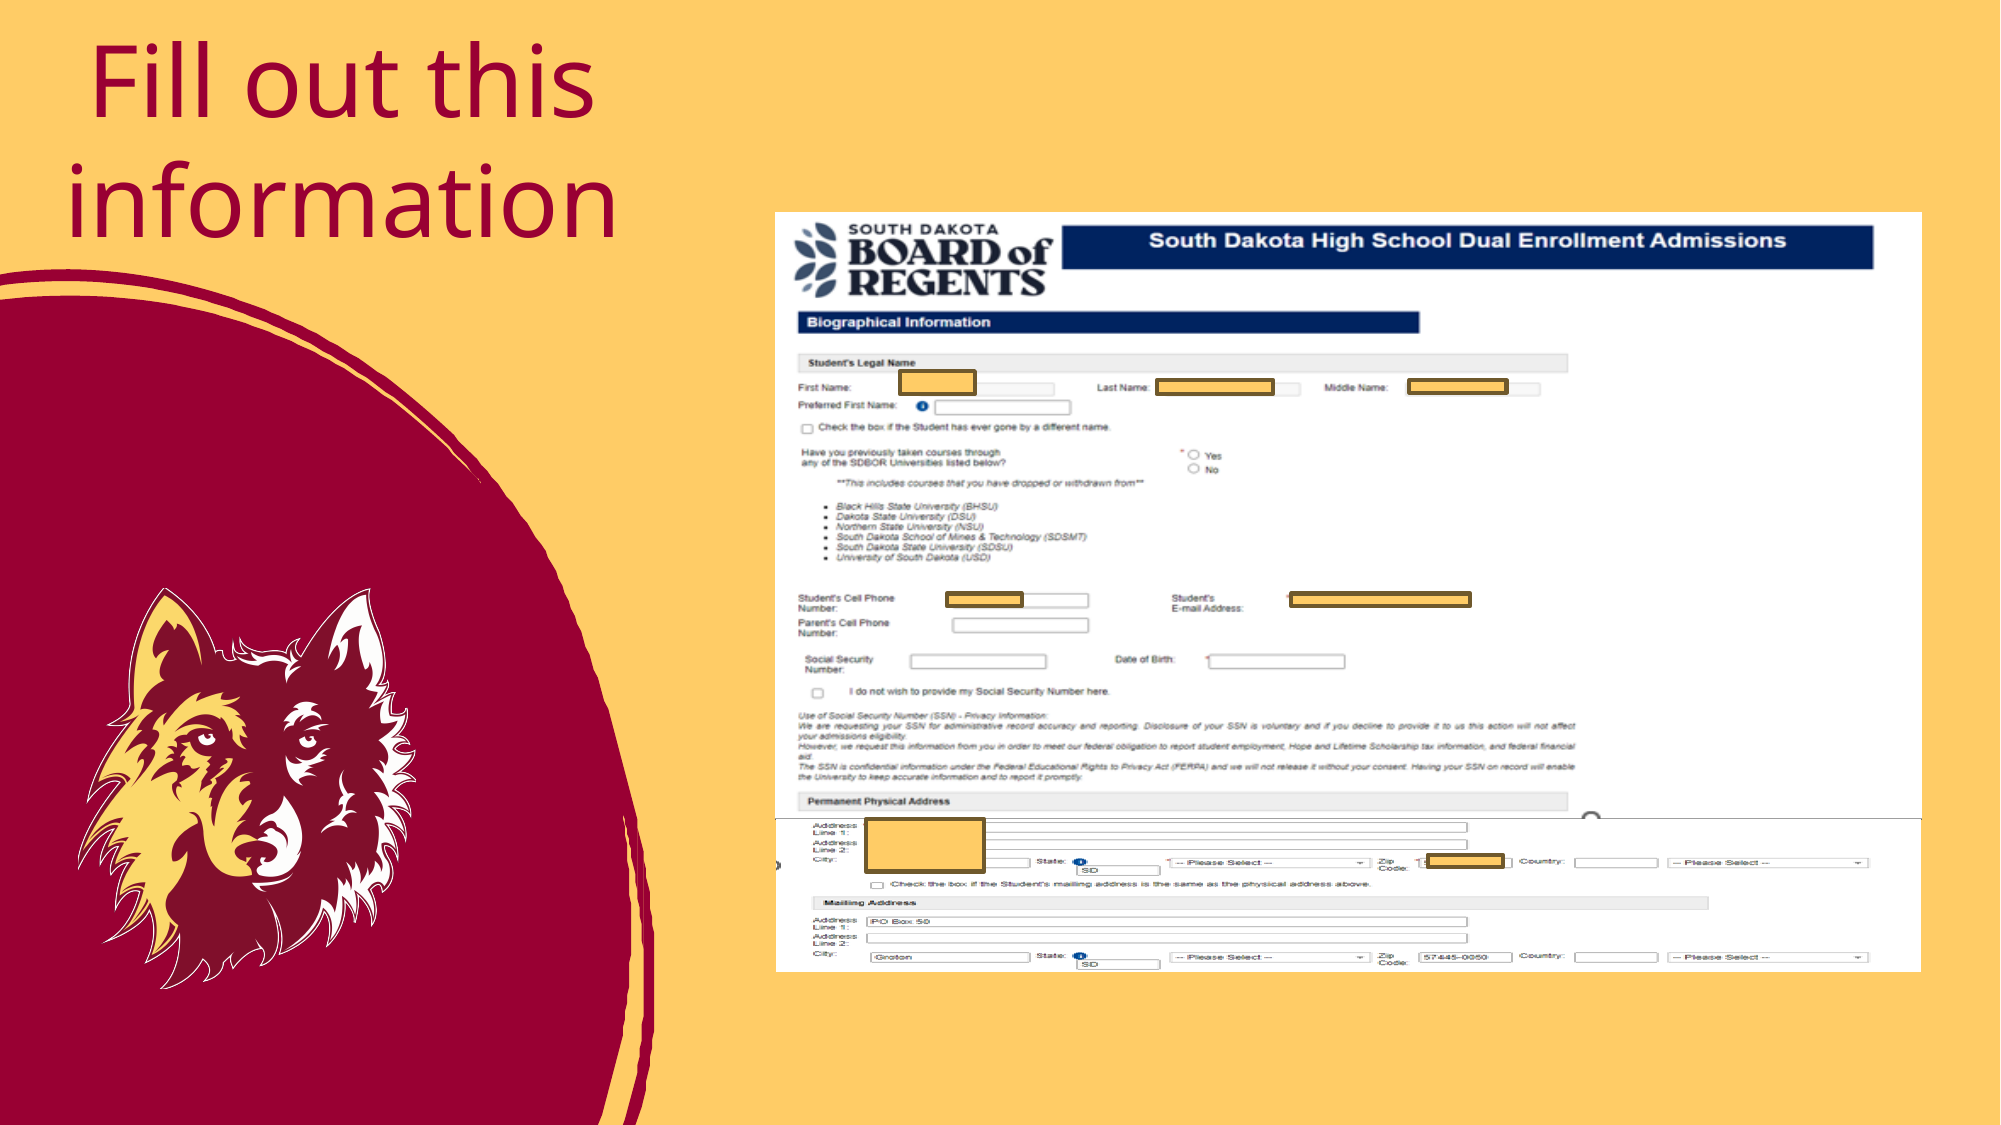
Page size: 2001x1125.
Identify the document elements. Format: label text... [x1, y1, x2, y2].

picture [78, 588, 417, 990]
text_box [0, 269, 655, 1125]
title Fill out this information [0, 17, 687, 260]
picture [774, 212, 1922, 973]
